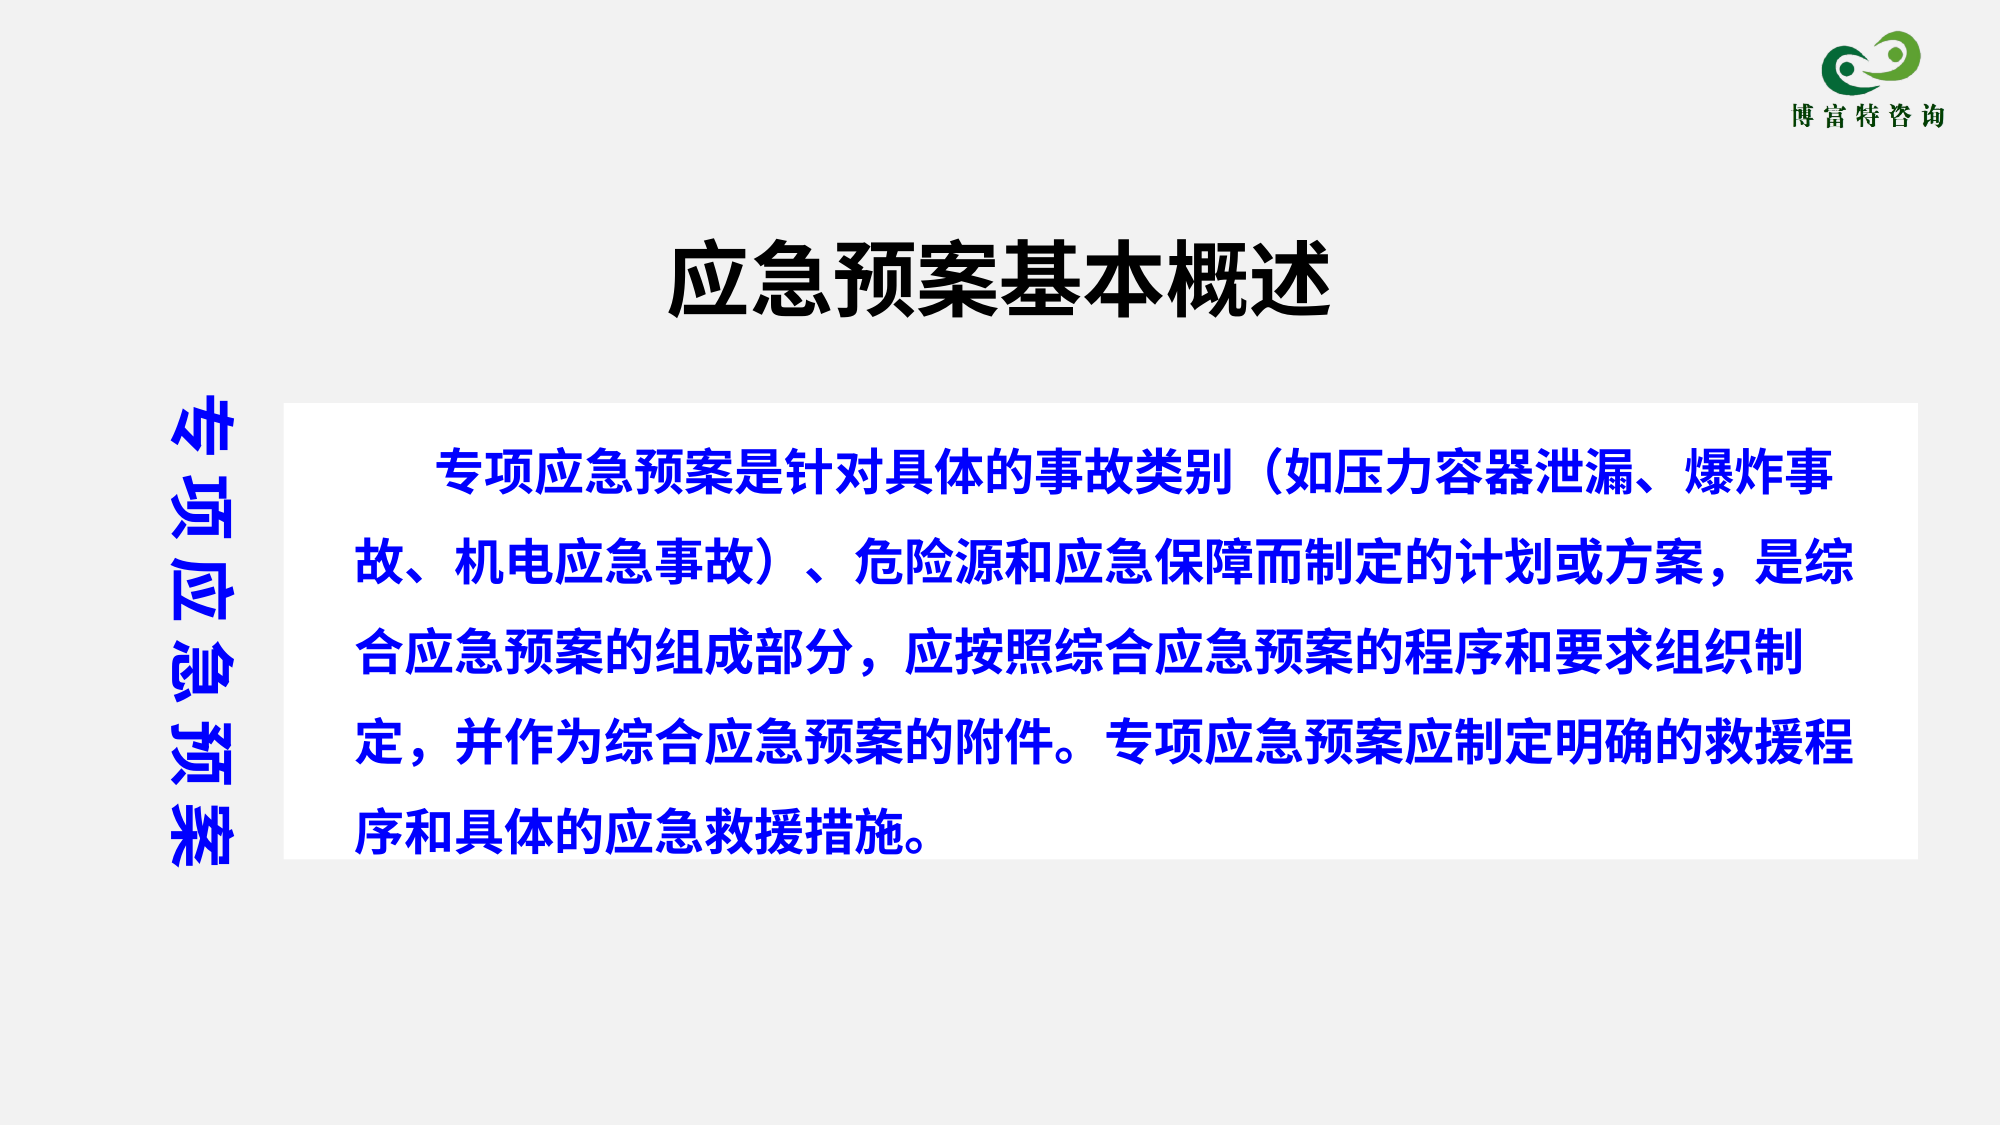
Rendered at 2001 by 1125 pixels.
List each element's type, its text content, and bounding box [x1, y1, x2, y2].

list 专项应急预案是针对具体的事故类别（如压力容器泄漏、爆炸事故、机电应急事故）、危险源和应急保障而制定的计划或方案，是综合应急预案的组成部分，应按照综合应急预案的程序和要求组织制定，并作为综合应急预案的附件。专项应急预案应制定明确的救援程序和具体的应急救援措施。 [283, 403, 1918, 860]
text_box 专 项 应 急 预 案 [140, 373, 252, 889]
picture [1772, 30, 1969, 131]
text_box 应急预案基本概述 [630, 208, 1370, 347]
